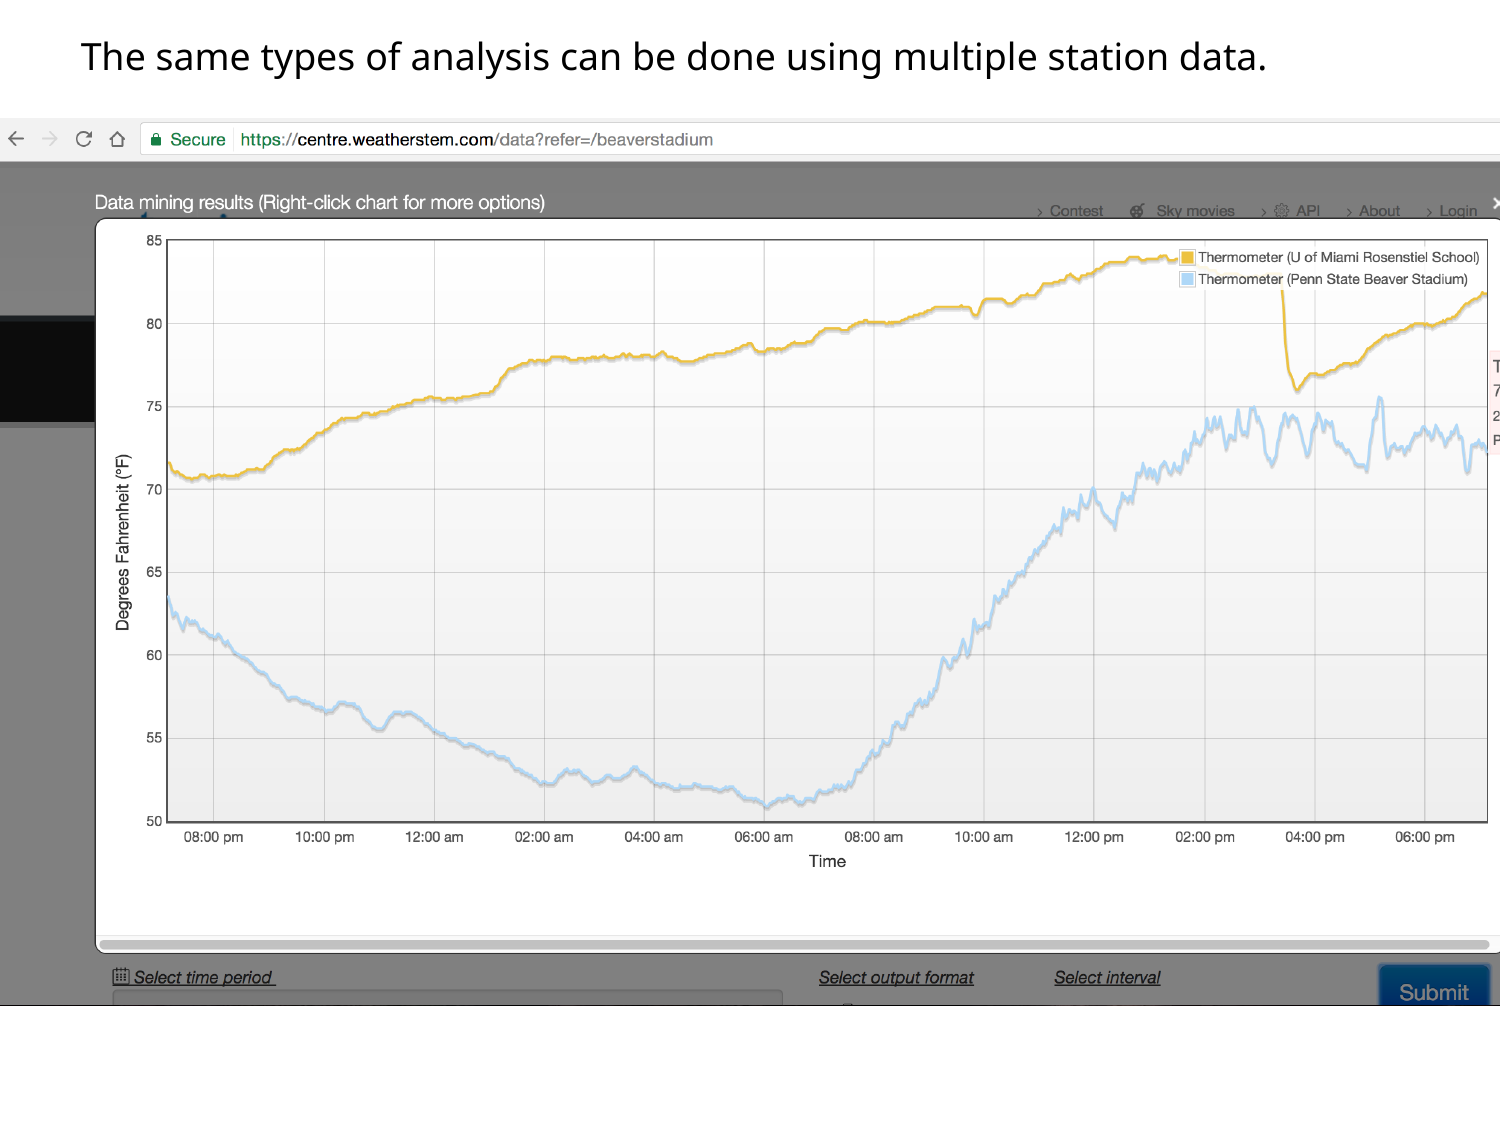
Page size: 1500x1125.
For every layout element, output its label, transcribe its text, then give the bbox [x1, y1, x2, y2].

picture [0, 118, 1500, 1006]
text_box The same types of analysis can be done using multiple station data. [66, 25, 1433, 86]
